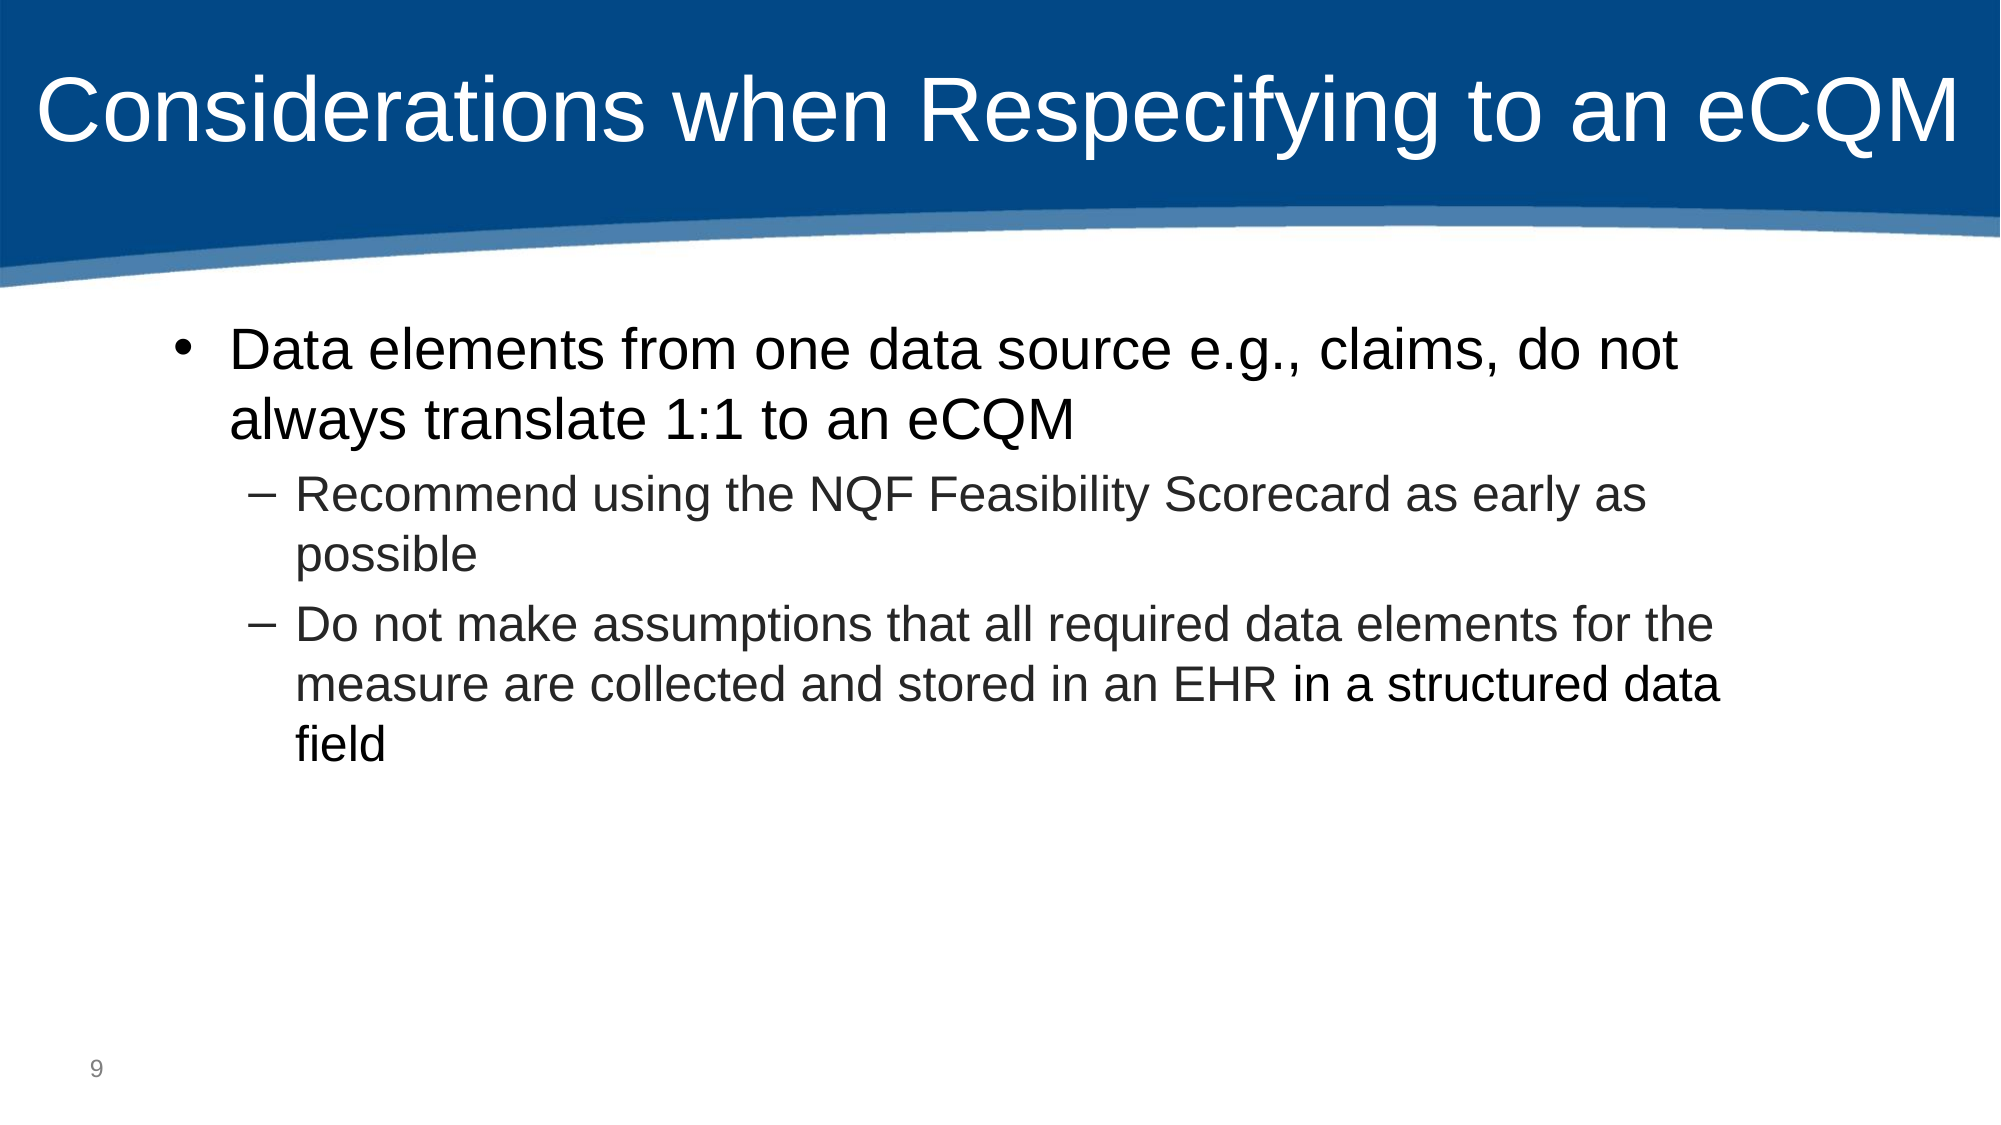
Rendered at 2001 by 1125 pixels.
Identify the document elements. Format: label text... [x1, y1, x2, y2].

title Considerations when Respecifying to an eCQM [0, 0, 2000, 211]
slide_number 8 [75, 1037, 300, 1098]
picture [0, 211, 2000, 320]
list Data elements from one data source e.g., claims, do not always translate 1:1 to an eCQM Recommend using the NQF Feasibility Scorecard as early as possible Do not make assumptions that all required data elements for the measure are collected and stored in an EHR in a structured data field [158, 303, 1770, 1077]
